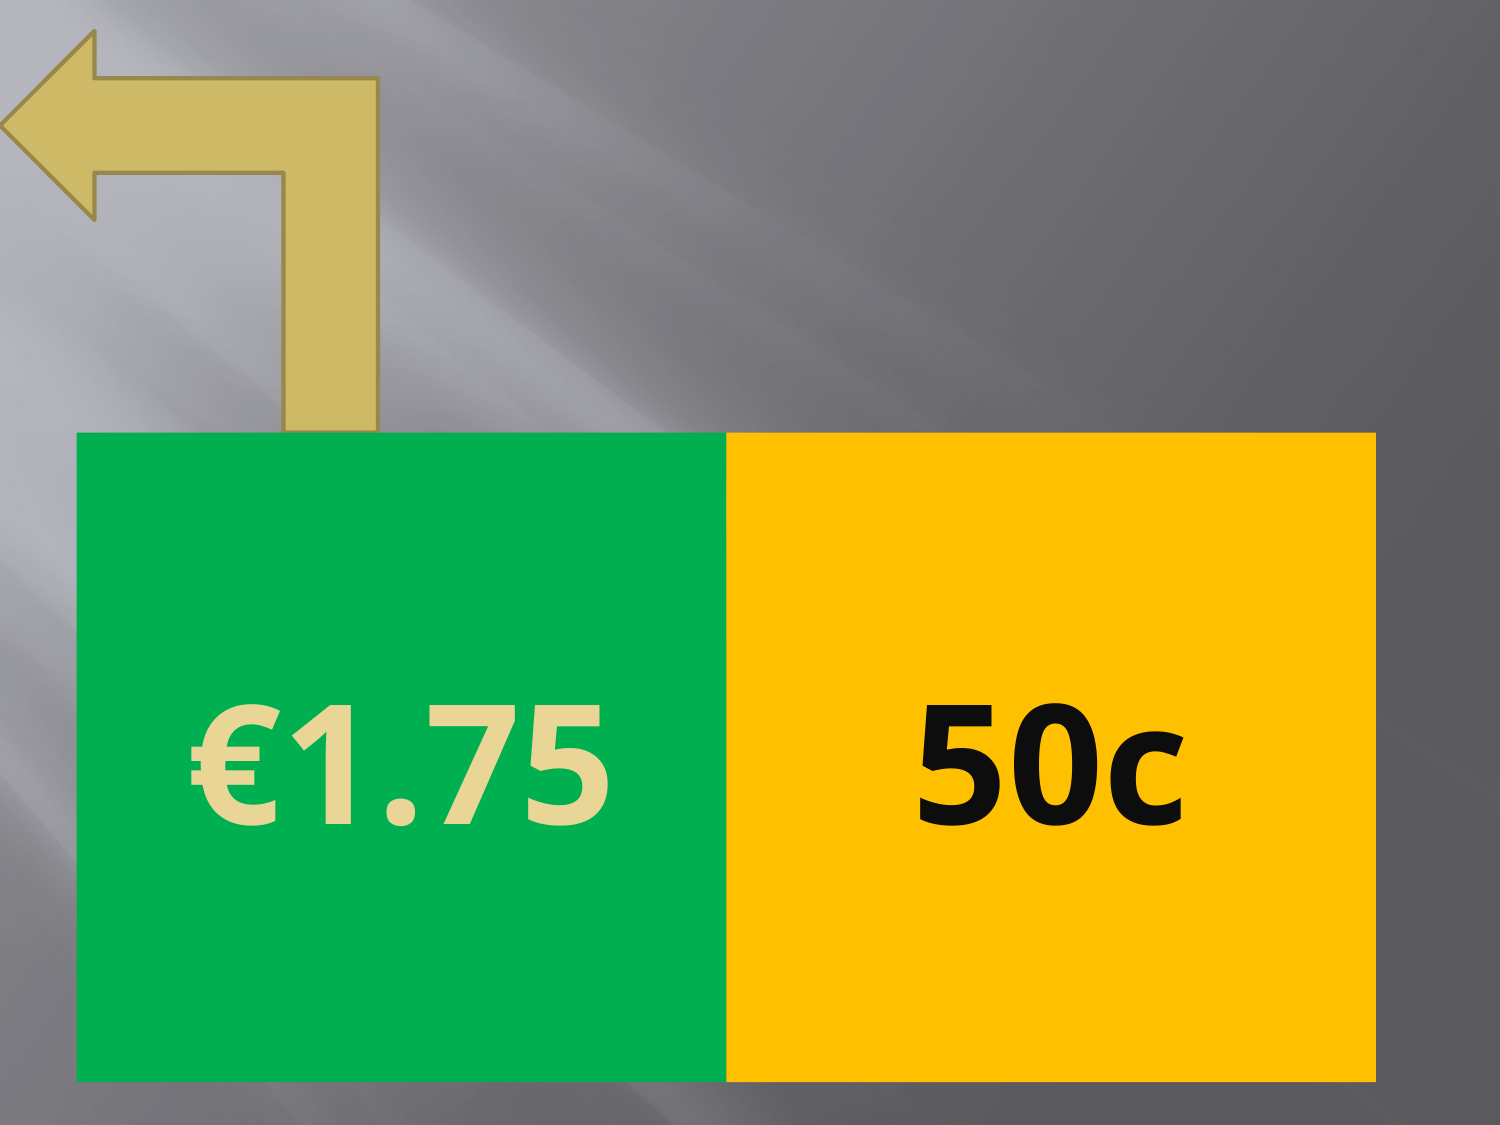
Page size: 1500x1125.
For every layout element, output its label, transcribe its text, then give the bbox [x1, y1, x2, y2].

text_box 50c [726, 432, 1376, 1083]
text_box [0, 29, 381, 432]
text_box €1.75 [76, 432, 726, 1083]
